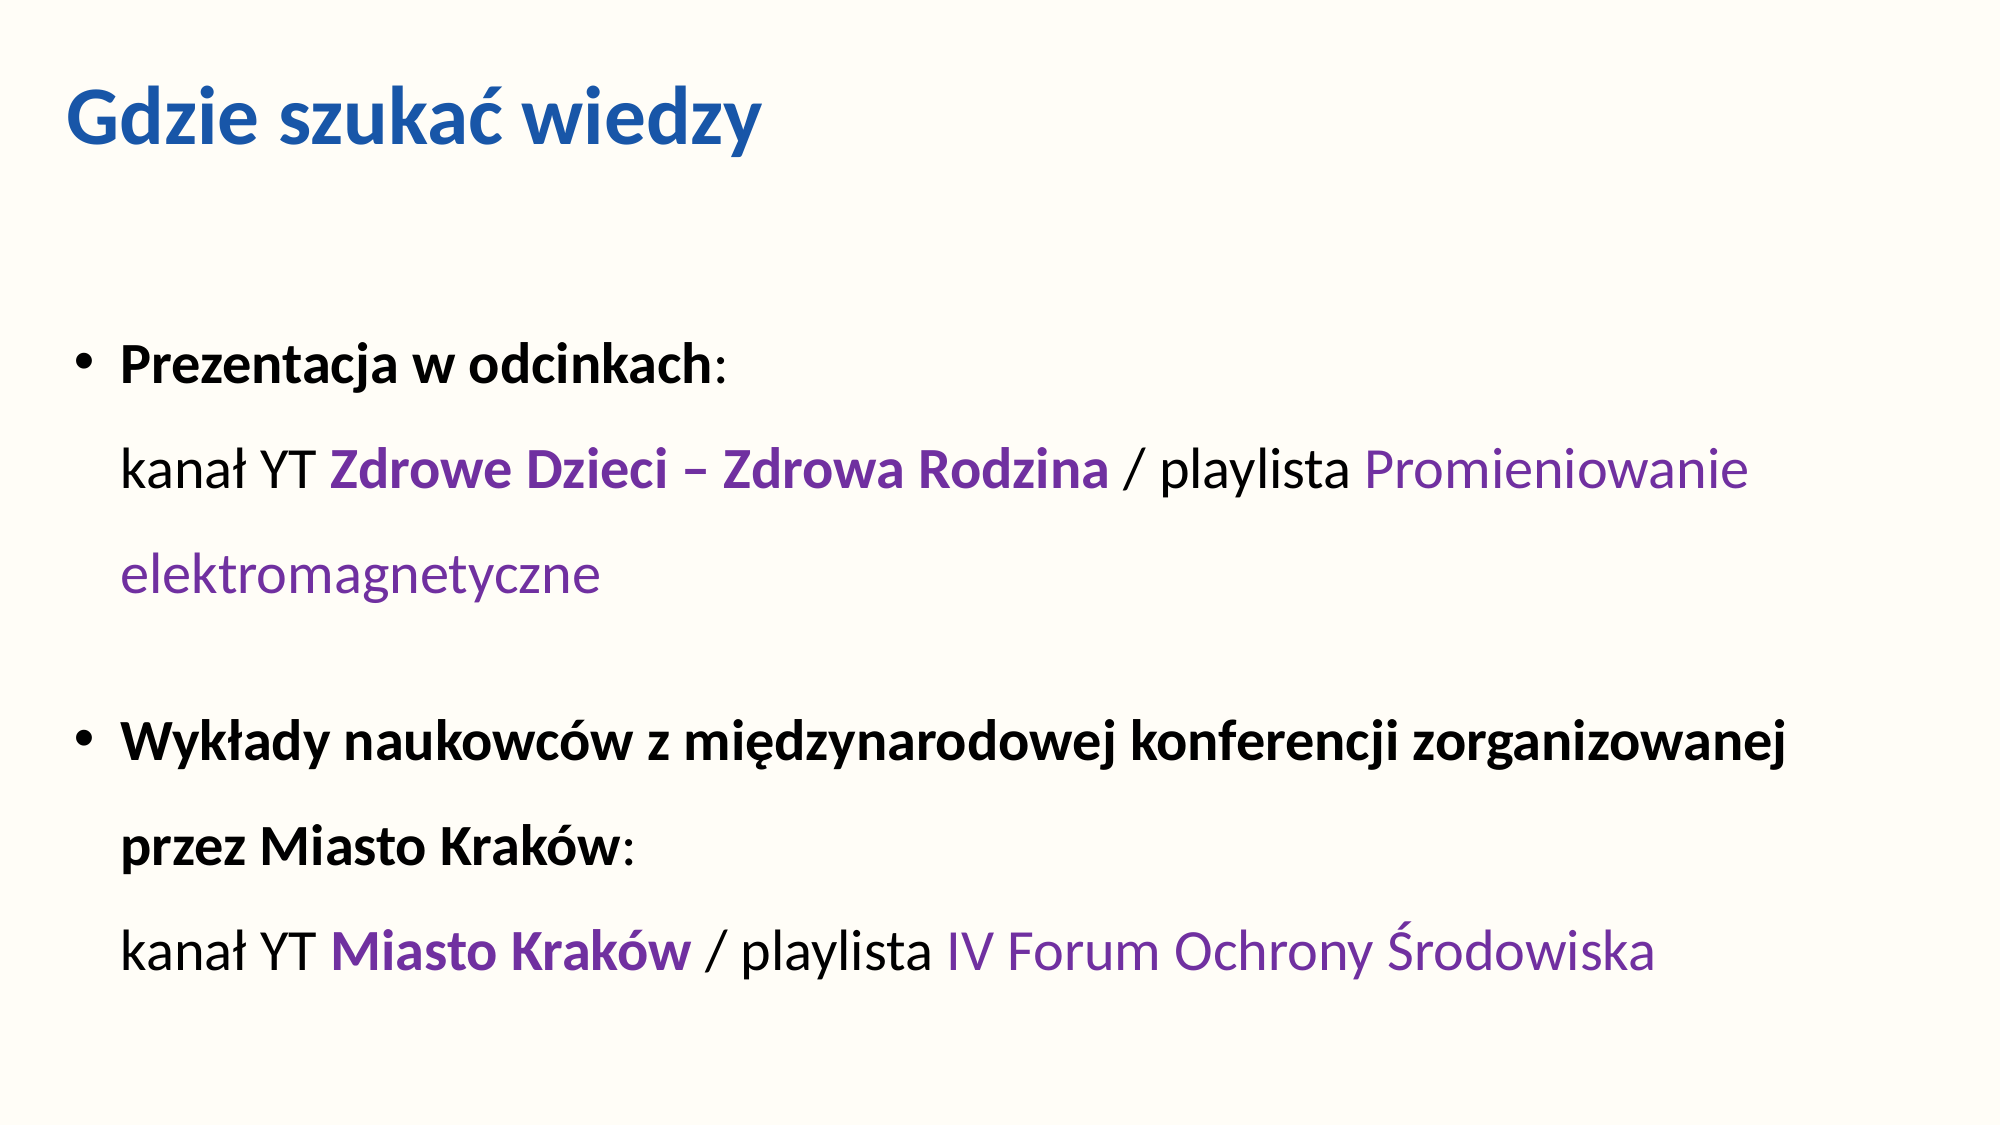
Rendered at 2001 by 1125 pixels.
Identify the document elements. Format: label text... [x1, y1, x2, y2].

text_box Prezentacja w odcinkach: kanał YT Zdrowe Dzieci – Zdrowa Rodzina / playlista Promieniowanie elektromagnetyczne Wykłady naukowców z międzynarodowej konferencji zorganizowanej przez Miasto Kraków: kanał YT Miasto Kraków / playlista IV Forum Ochrony Środowiska [58, 282, 1941, 990]
text_box Gdzie szukać wiedzy [51, 53, 779, 169]
